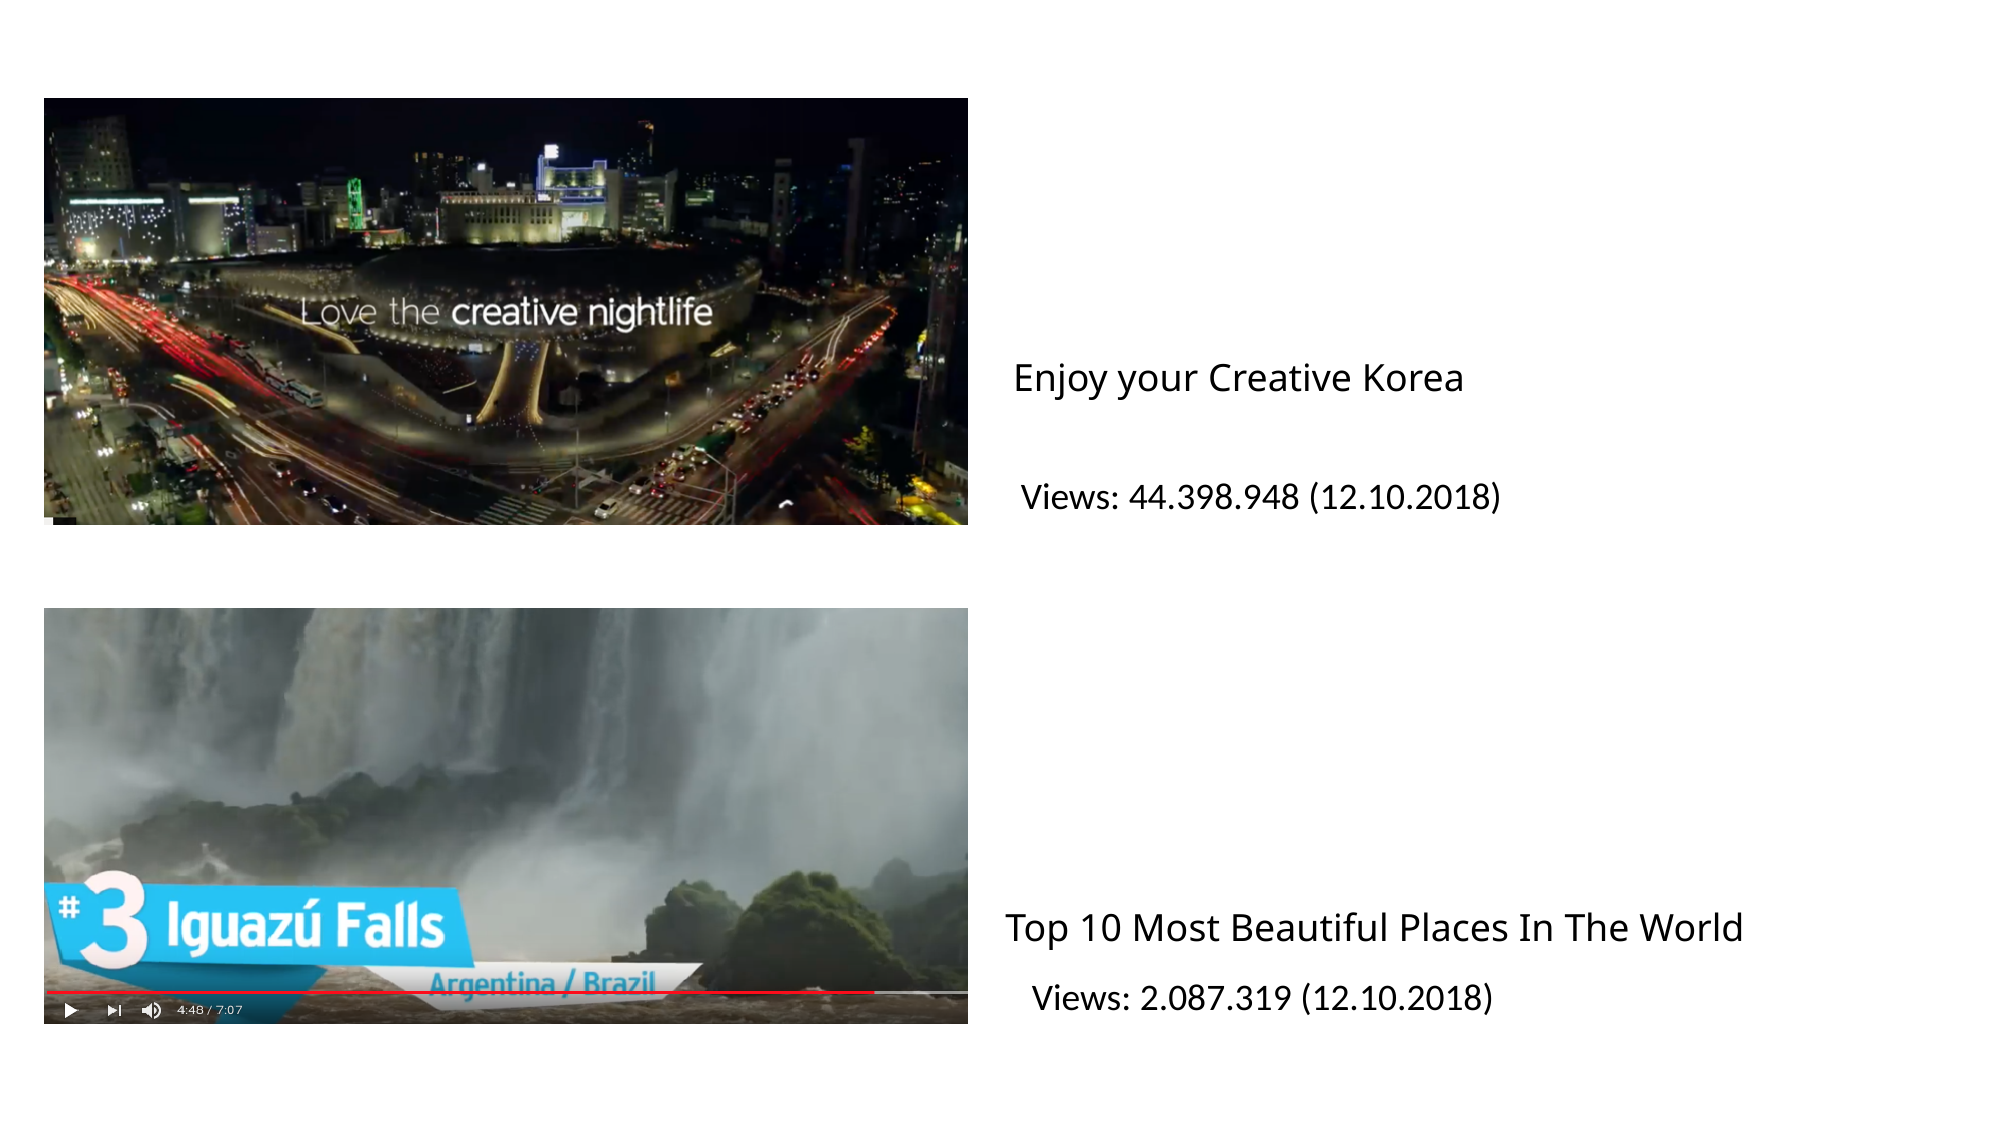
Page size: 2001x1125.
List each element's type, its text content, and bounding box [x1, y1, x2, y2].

text_box Views: 2.087.319 (12.10.2018) [1017, 966, 1509, 1026]
picture [44, 608, 968, 1024]
picture [44, 98, 968, 525]
text_box Top 10 Most Beautiful Places In The World [990, 896, 1761, 957]
text_box Enjoy your Creative Korea [998, 346, 1481, 407]
text_box Views: 44.398.948 (12.10.2018) [1006, 464, 1517, 525]
